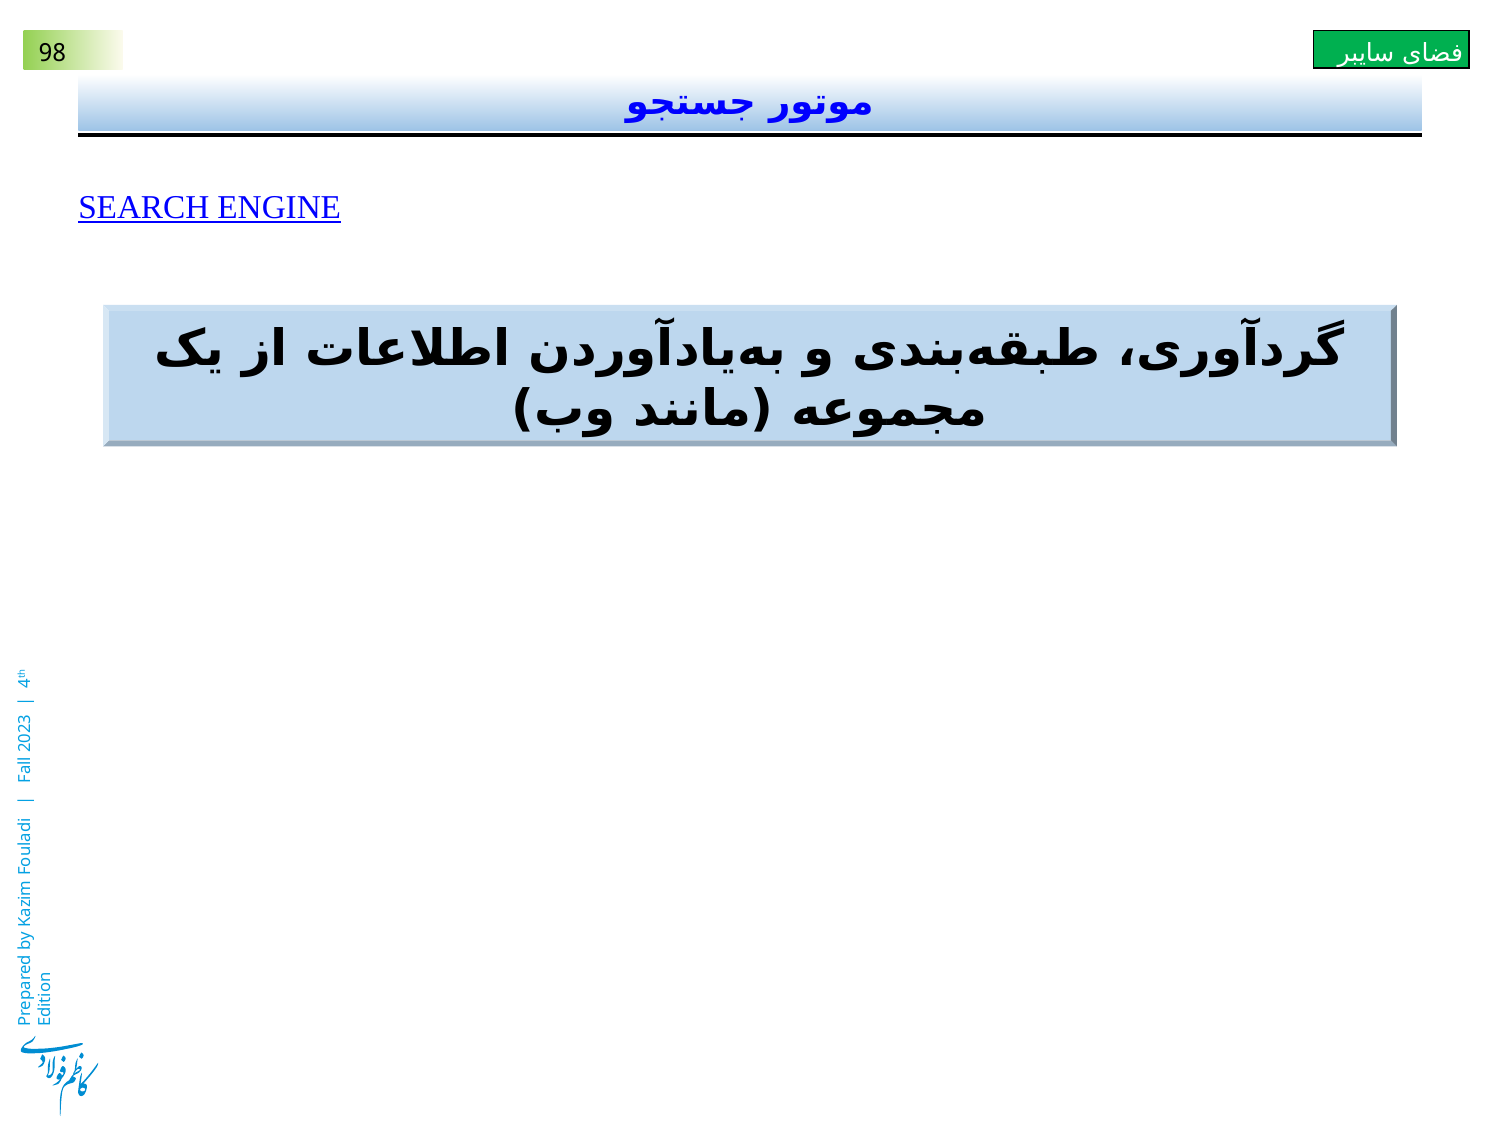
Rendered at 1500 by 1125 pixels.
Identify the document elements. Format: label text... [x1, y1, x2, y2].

list Search Engine [78, 182, 1422, 217]
text_box گردآوری، طبقه‌بندی و به‌یادآوردن اطلاعات از یک مجموعه (مانند وب) [103, 304, 1397, 447]
title موتور جستجو [78, 75, 1422, 131]
